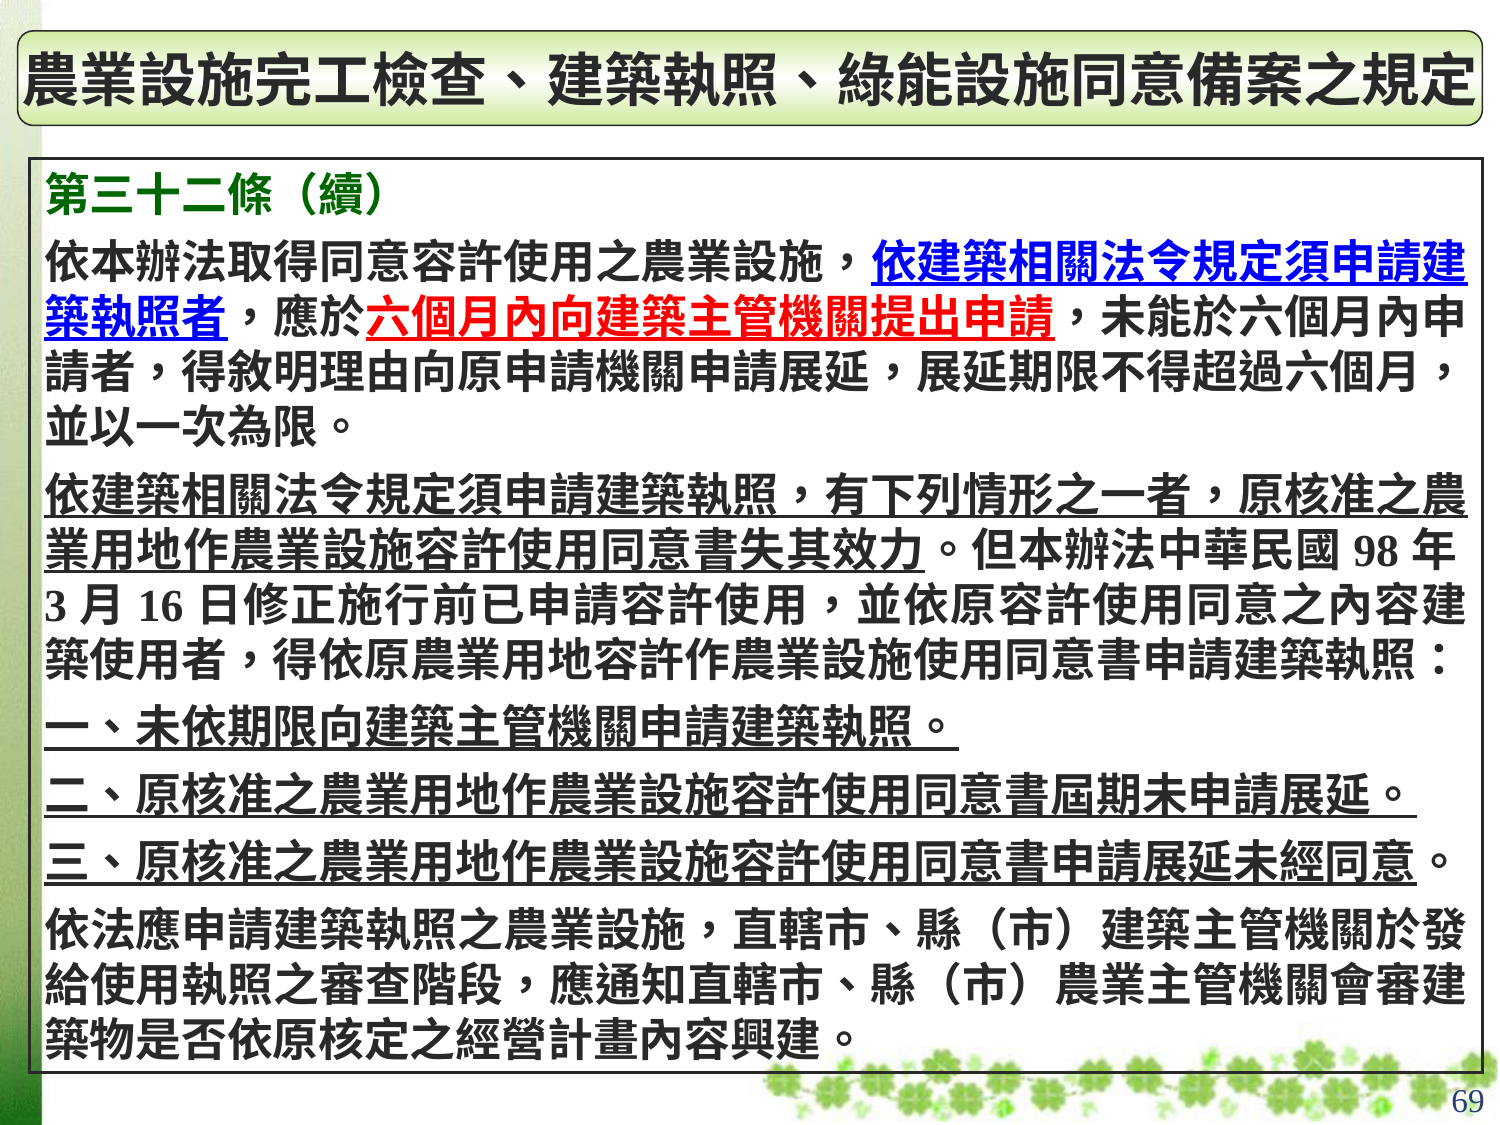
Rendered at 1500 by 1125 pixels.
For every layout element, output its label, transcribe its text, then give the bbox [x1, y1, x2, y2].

slide_number 69 [1350, 1052, 1500, 1125]
text_box 第三十二條（續） 依本辦法取得同意容許使用之農業設施，依建築相關法令規定須申請建築執照者，應於六個月內向建築主管機關提出申請，未能於六個月內申請者，得敘明理由向原申請機關申請展延，展延期限不得超過六個月，並以一次為限。 依建築相關法令規定須申請建築執照，有下列情形之一者，原核准之農業用地作農業設施容許使用同意書失其效力。但本辦法中華民國98年3月16日修正施行前已申請容許使用，並依原容許使用同意之內容建築使用者，得依原農業用地容許作農業設施使用同意書申請建築執照： 一、未依期限向建築主管機關申請建築執照。 二、原核准之農業用地作農業設施容許使用同意書屆期未申請展延。 三、原核准之農業用地作農業設施容許使用同意書申請展延未經同意。 依法應申請建築執照之農業設施，直轄市、縣（市）建築主管機關於發給使用執照之審查階段，應通知直轄市、縣（市）農業主管機關會審建築物是否依原核定之經營計畫內容興建。 [29, 158, 1483, 1073]
text_box 農業設施完工檢查、建築執照、綠能設施同意備案之規定 [17, 30, 1483, 126]
picture [0, 0, 1500, 1125]
